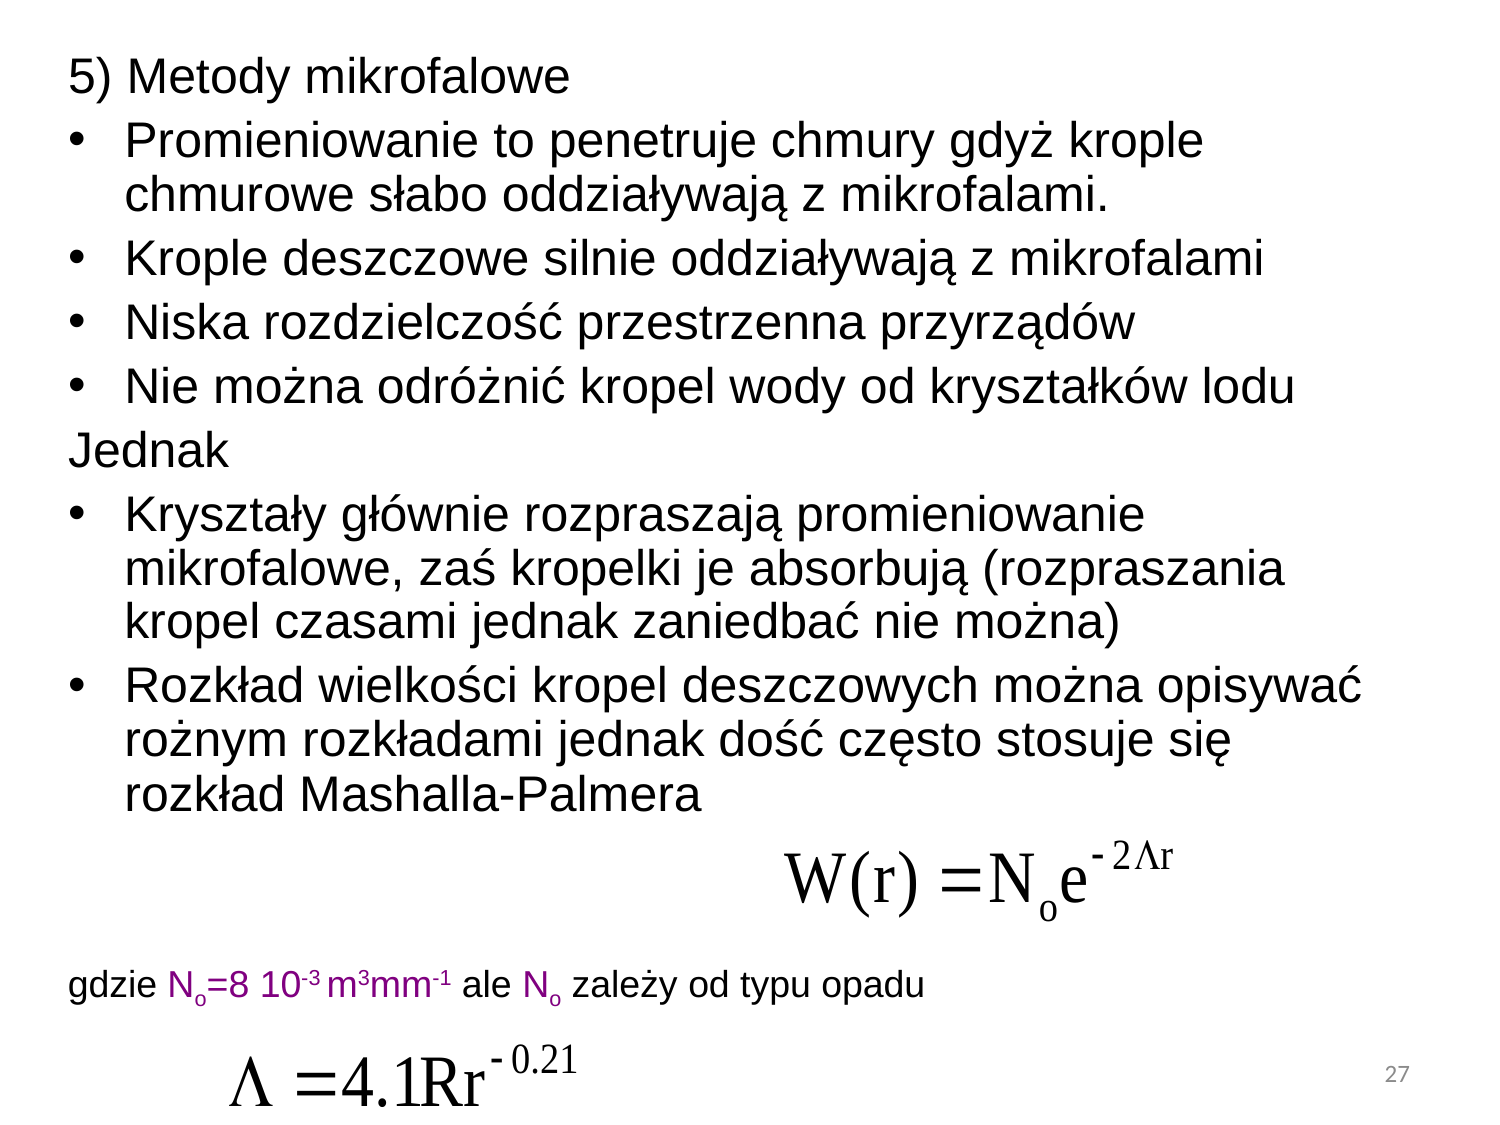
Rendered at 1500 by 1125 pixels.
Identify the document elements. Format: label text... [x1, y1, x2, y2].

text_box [218, 1026, 587, 1125]
text_box gdzie No=8 10-3 m3mm-1 ale No zależy od typu opadu [53, 952, 1459, 1019]
slide_number 27 [1074, 1042, 1425, 1103]
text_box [773, 822, 1186, 940]
list 5) Metody mikrofalowe Promieniowanie to penetruje chmury gdyż krople chmurowe słabo oddziaływają z mikrofalami. Krople deszczowe silnie oddziaływają z mikrofalami Niska rozdzielczość przestrzenna przyrządów Nie można odróżnić kropel wody od kryształków lodu Jednak Kryształy głównie rozpraszają promieniowanie mikrofalowe, zaś kropelki je absorbują (rozpraszania kropel czasami jednak zaniedbać nie można) Rozkład wielkości kropel deszczowych można opisywać rożnym rozkładami jednak dość często stosuje się rozkład Mashalla-Palmera [53, 42, 1404, 847]
